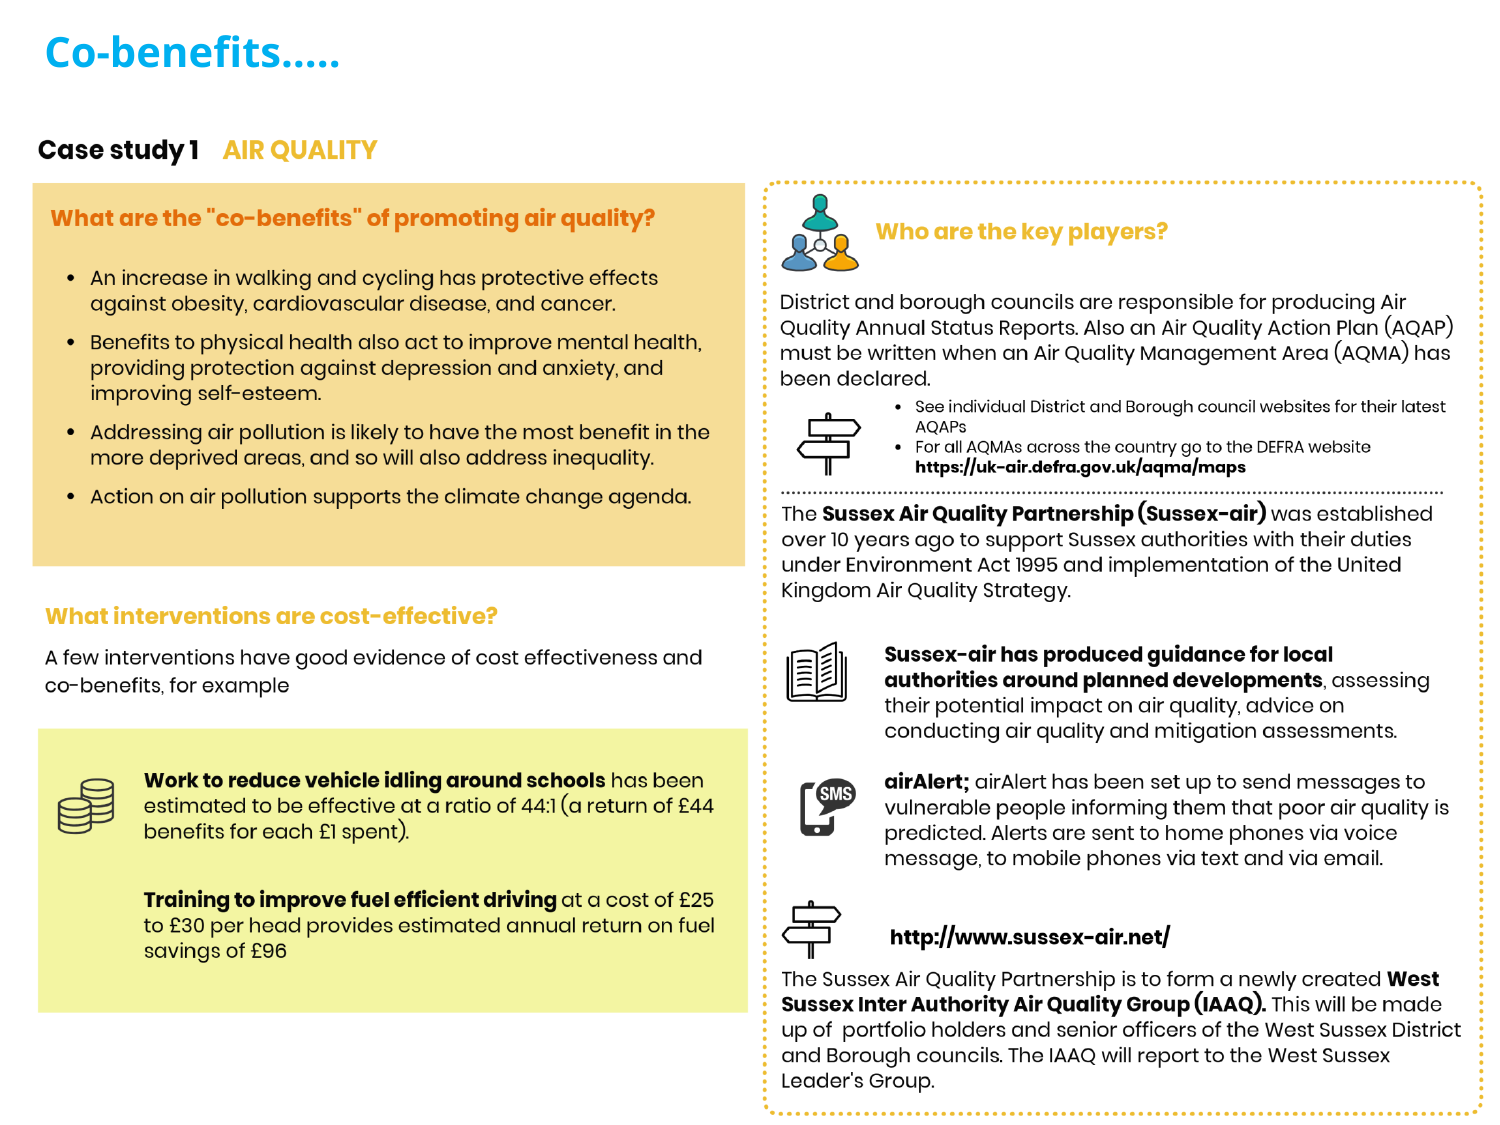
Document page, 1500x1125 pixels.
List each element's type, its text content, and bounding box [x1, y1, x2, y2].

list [0, 101, 1500, 1125]
title Co-benefits….. [29, 0, 1380, 99]
